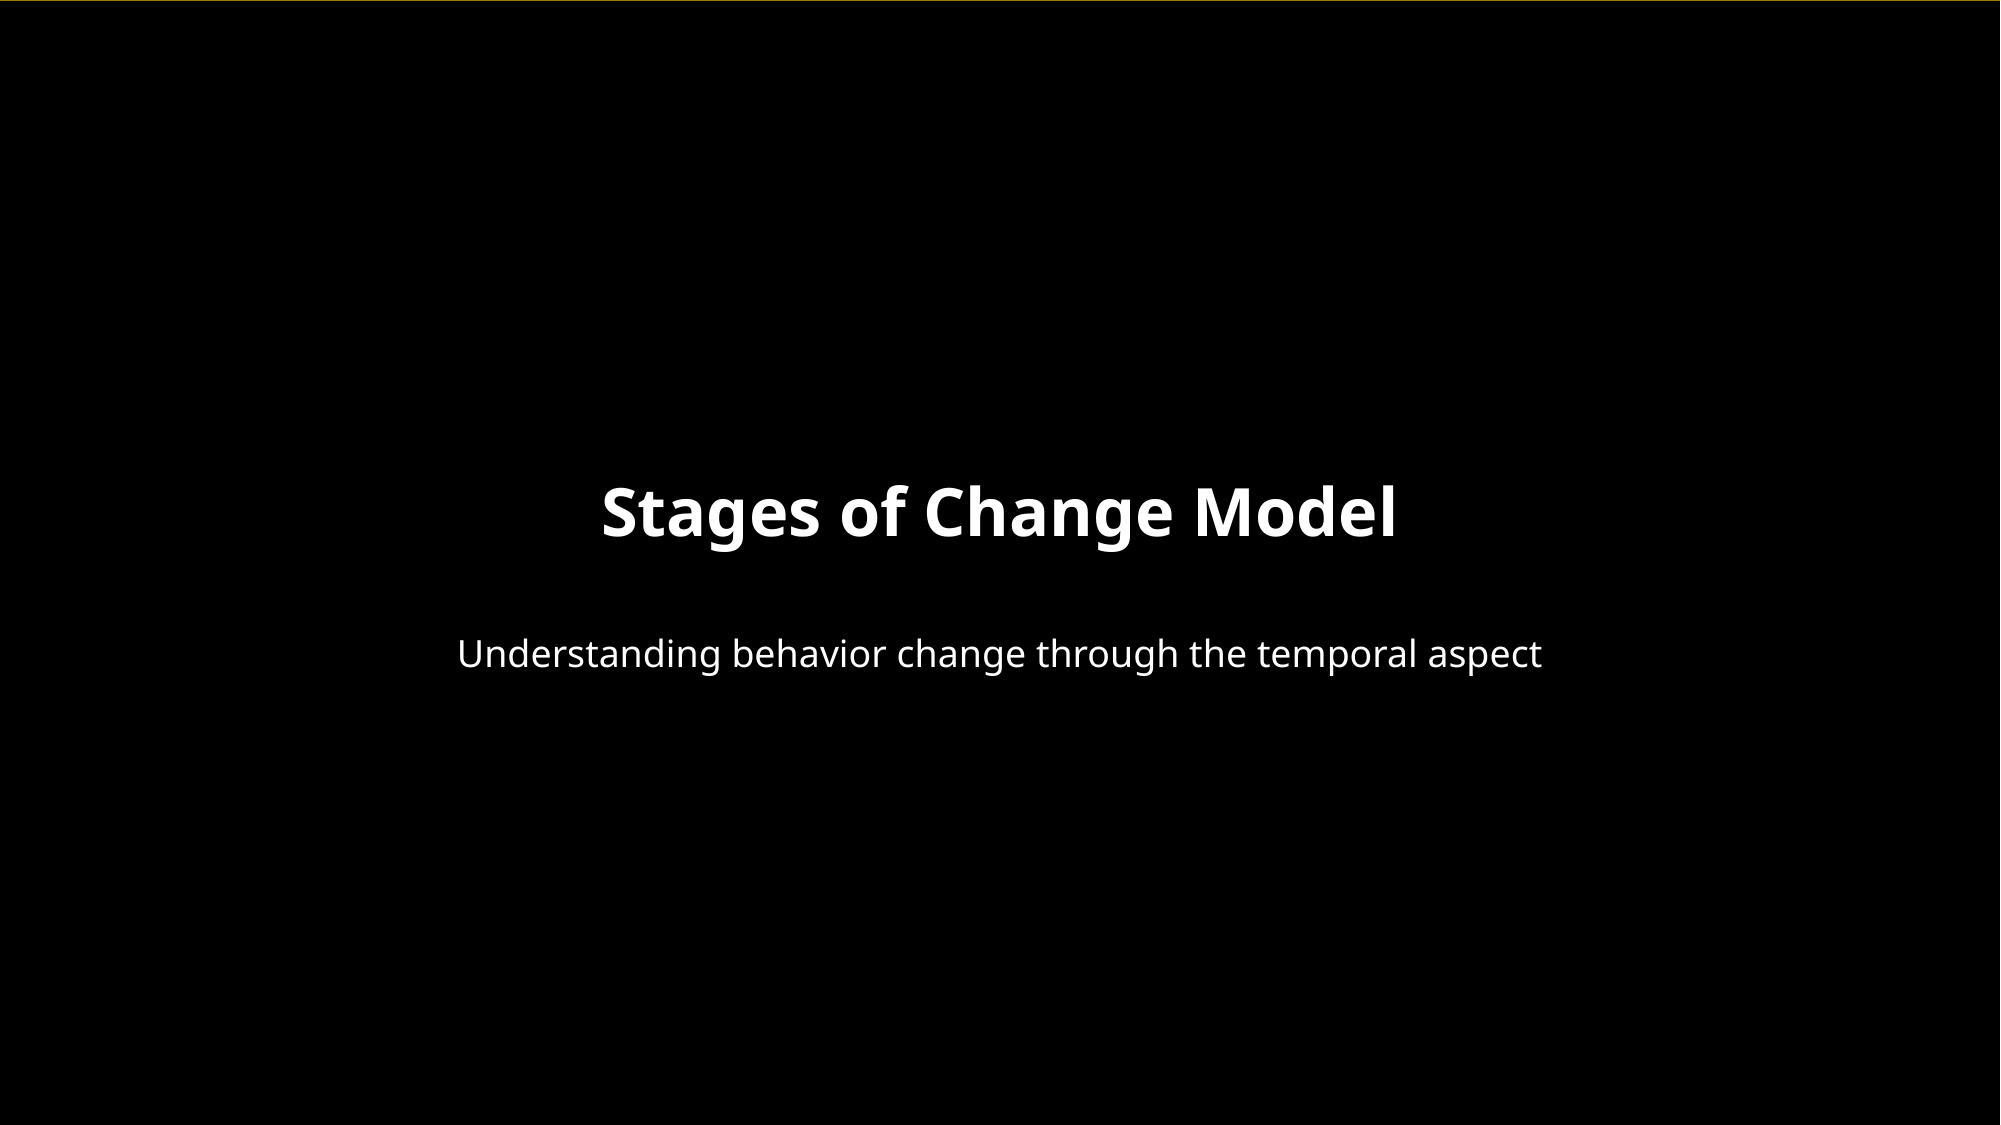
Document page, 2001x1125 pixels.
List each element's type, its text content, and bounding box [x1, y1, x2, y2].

text_box Stages of Change Model [0, 434, 2000, 585]
text_box Understanding behavior change through the temporal aspect [0, 614, 2000, 690]
